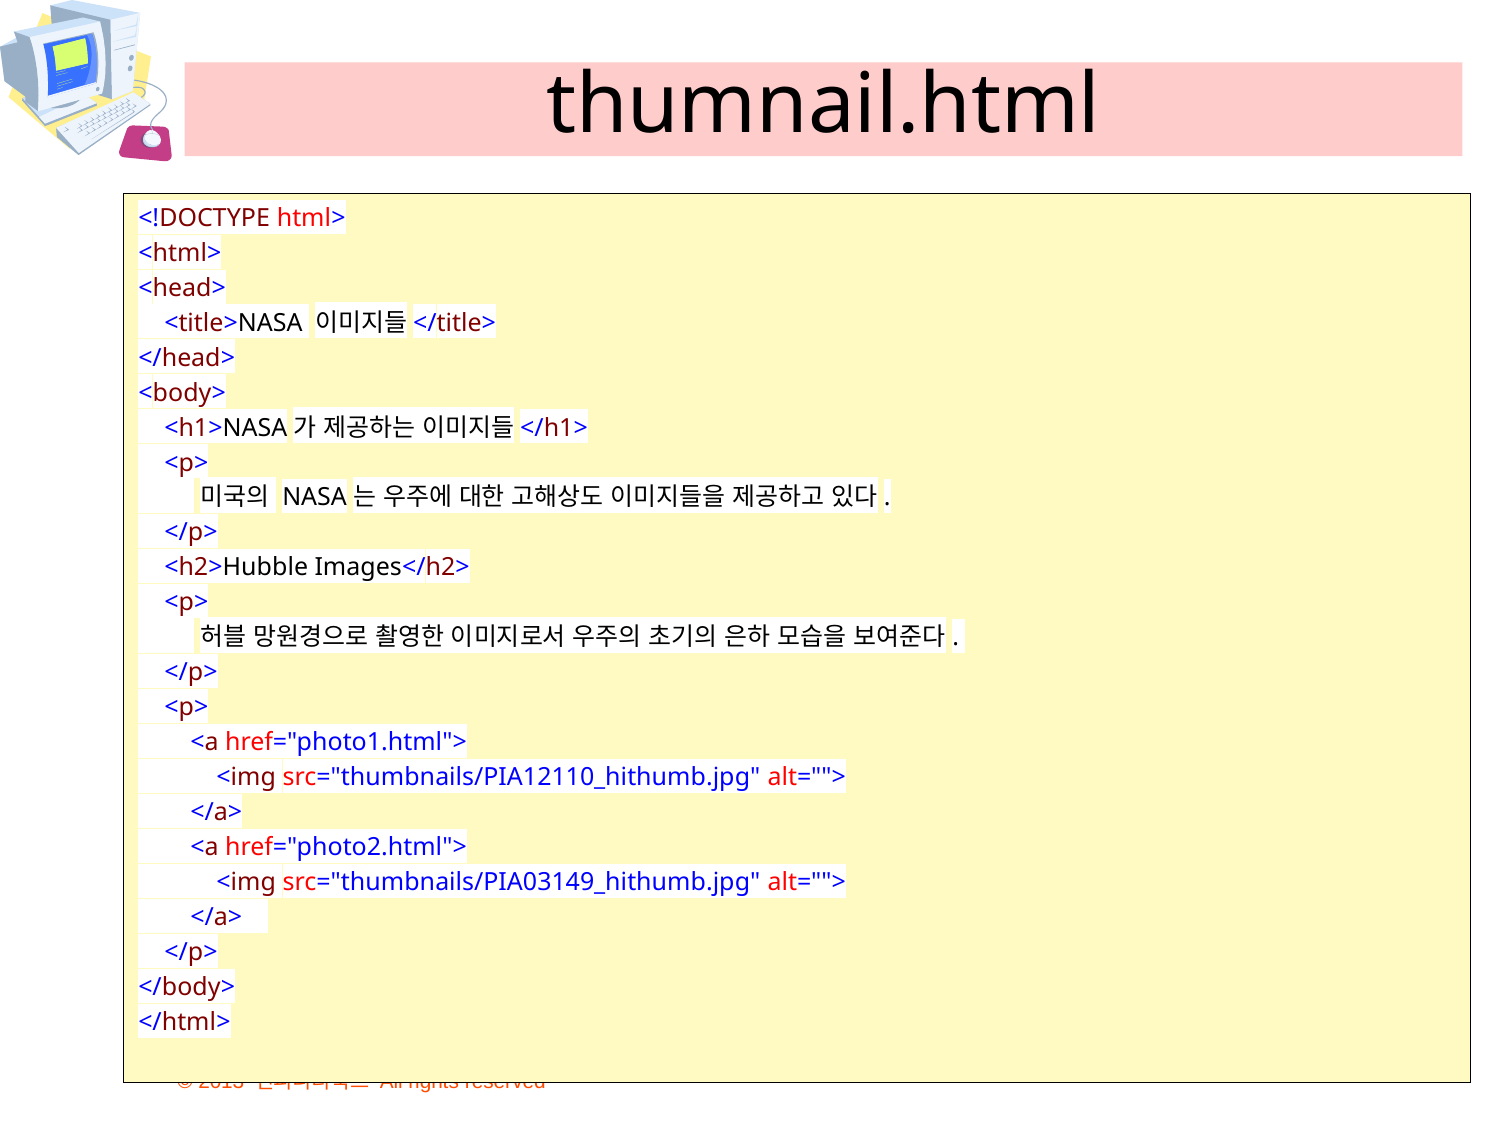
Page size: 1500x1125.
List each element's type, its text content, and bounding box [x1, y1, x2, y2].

list <!DOCTYPE html> <html> <head> <title>NASA 이미지들</title> </head> <body> <h1>NASA가 제공하는 이미지들</h1> <p> 미국의 NASA는 우주에 대한 고해상도 이미지들을 제공하고 있다. </p> <h2>Hubble Images</h2> <p> 허블 망원경으로 촬영한 이미지로서 우주의 초기의 은하 모습을 보여준다. </p> <p> <a href="photo1.html"> <img src="thumbnails/PIA12110_hithumb.jpg" alt=""> </a> <a href="photo2.html"> <img src="thumbnails/PIA03149_hithumb.jpg" alt=""> </a> </p> </body> </html> [123, 193, 1471, 1083]
title thumnail.html [184, 62, 1463, 157]
